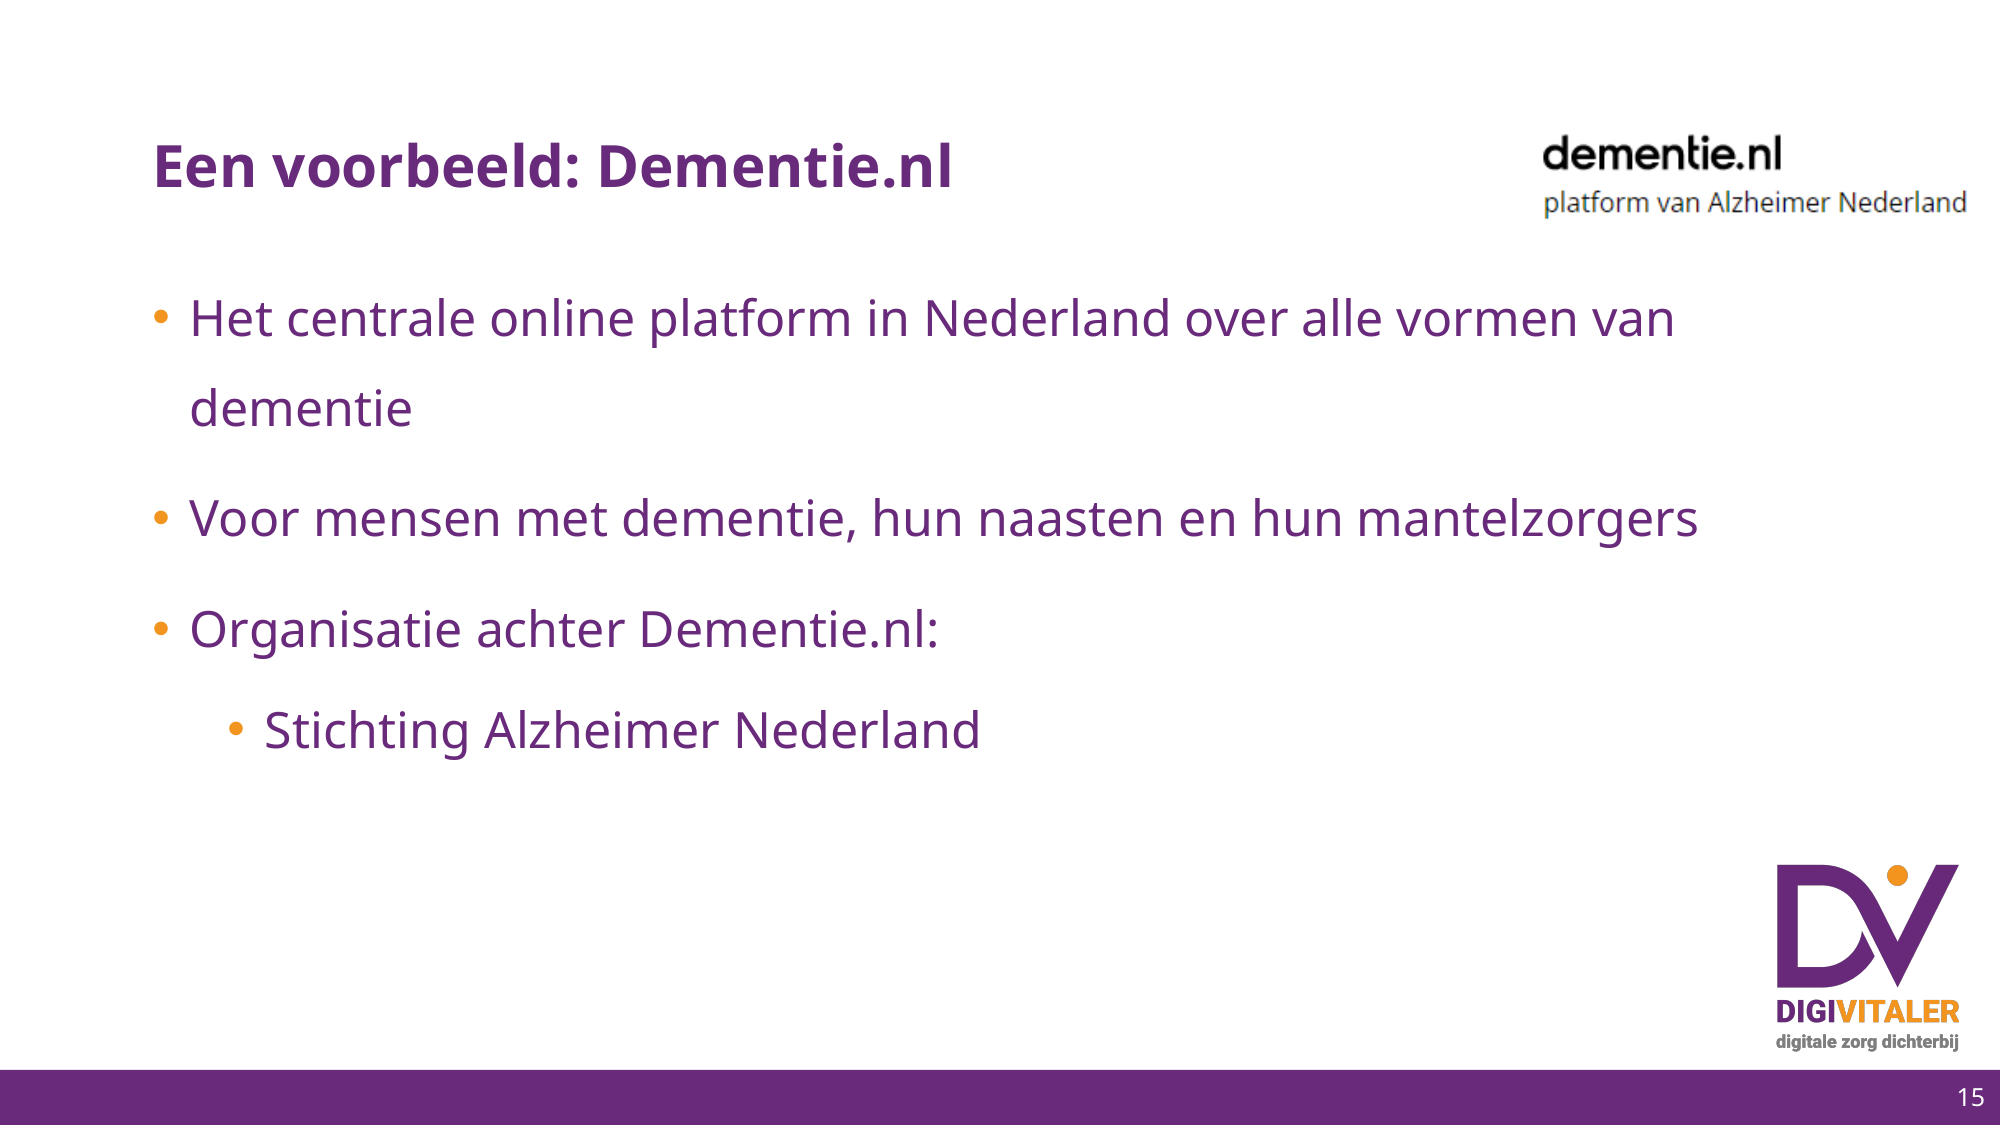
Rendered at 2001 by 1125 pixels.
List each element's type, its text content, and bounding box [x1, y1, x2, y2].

title Een voorbeeld: Dementie.nl [137, 59, 1937, 278]
list Het centrale online platform in Nederland over alle vormen van dementie Voor mensen met dementie, hun naasten en hun mantelzorgers Organisatie achter Dementie.nl: Stichting Alzheimer Nederland [137, 248, 1845, 963]
picture [1774, 862, 1960, 1055]
picture [1519, 123, 1985, 234]
text_box 15 [1922, 1073, 2000, 1125]
